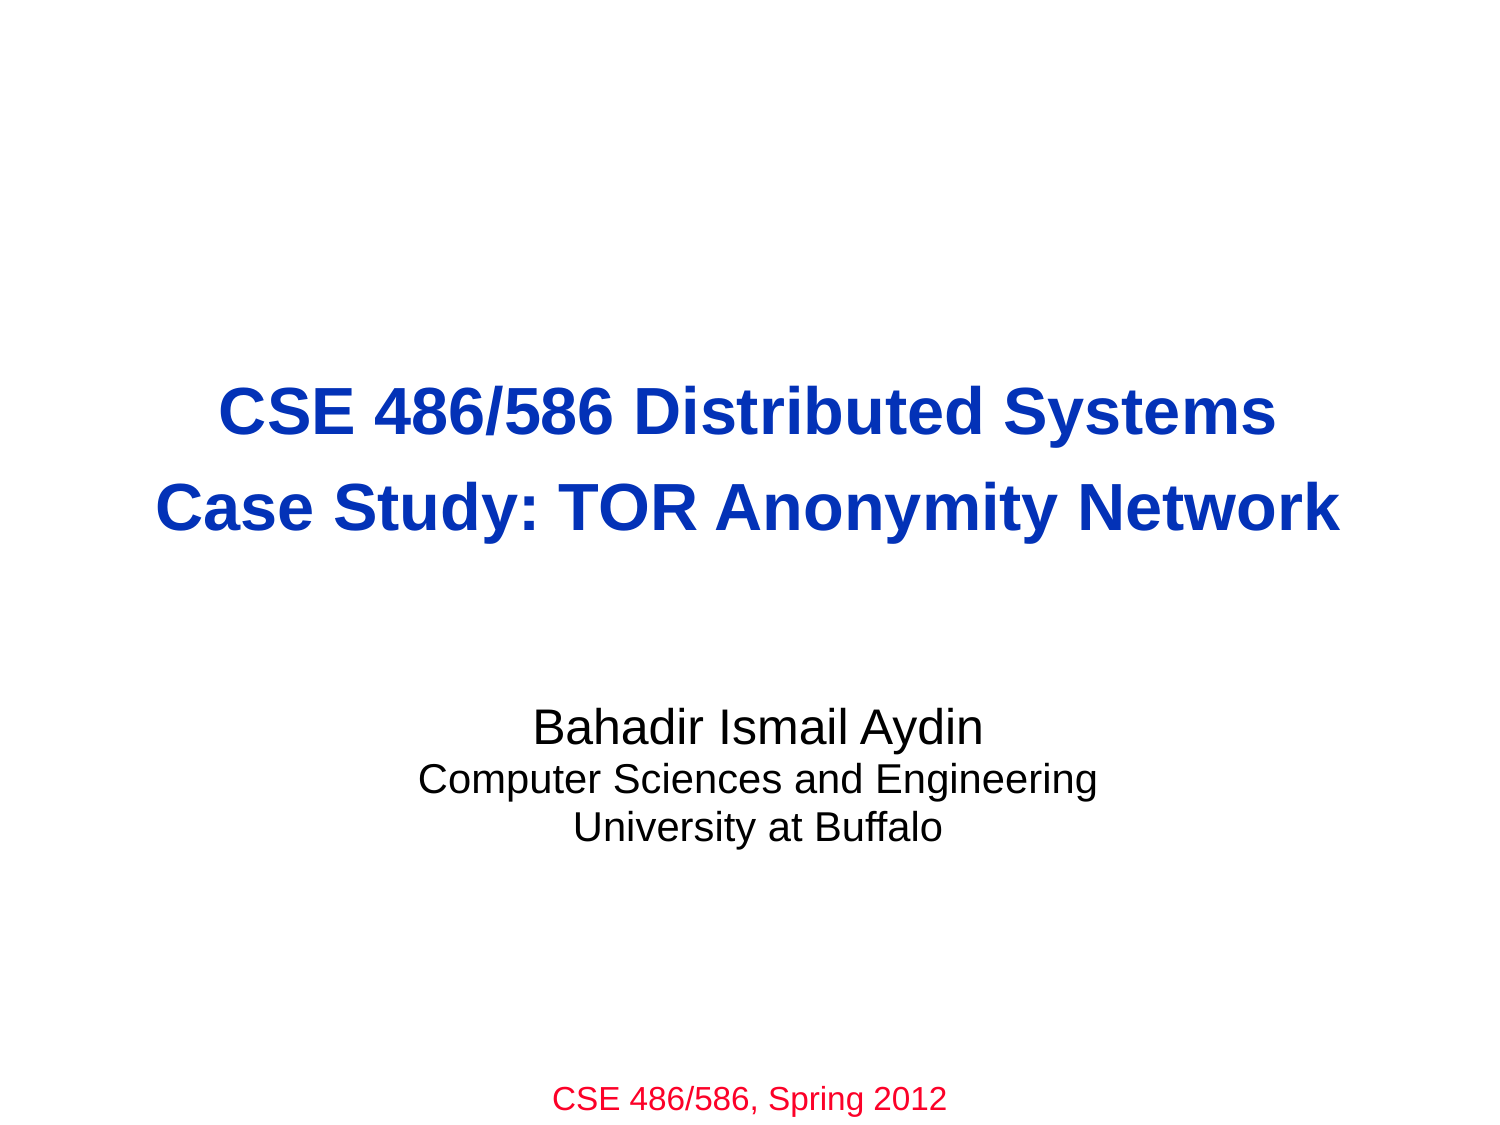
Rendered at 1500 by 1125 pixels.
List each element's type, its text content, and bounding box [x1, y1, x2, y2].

title CSE 486/586 Distributed Systems Case Study: TOR Anonymity Network [23, 311, 1474, 586]
subtitle Bahadir Ismail Aydin Computer Sciences and Engineering University at Buffalo [191, 703, 1325, 917]
